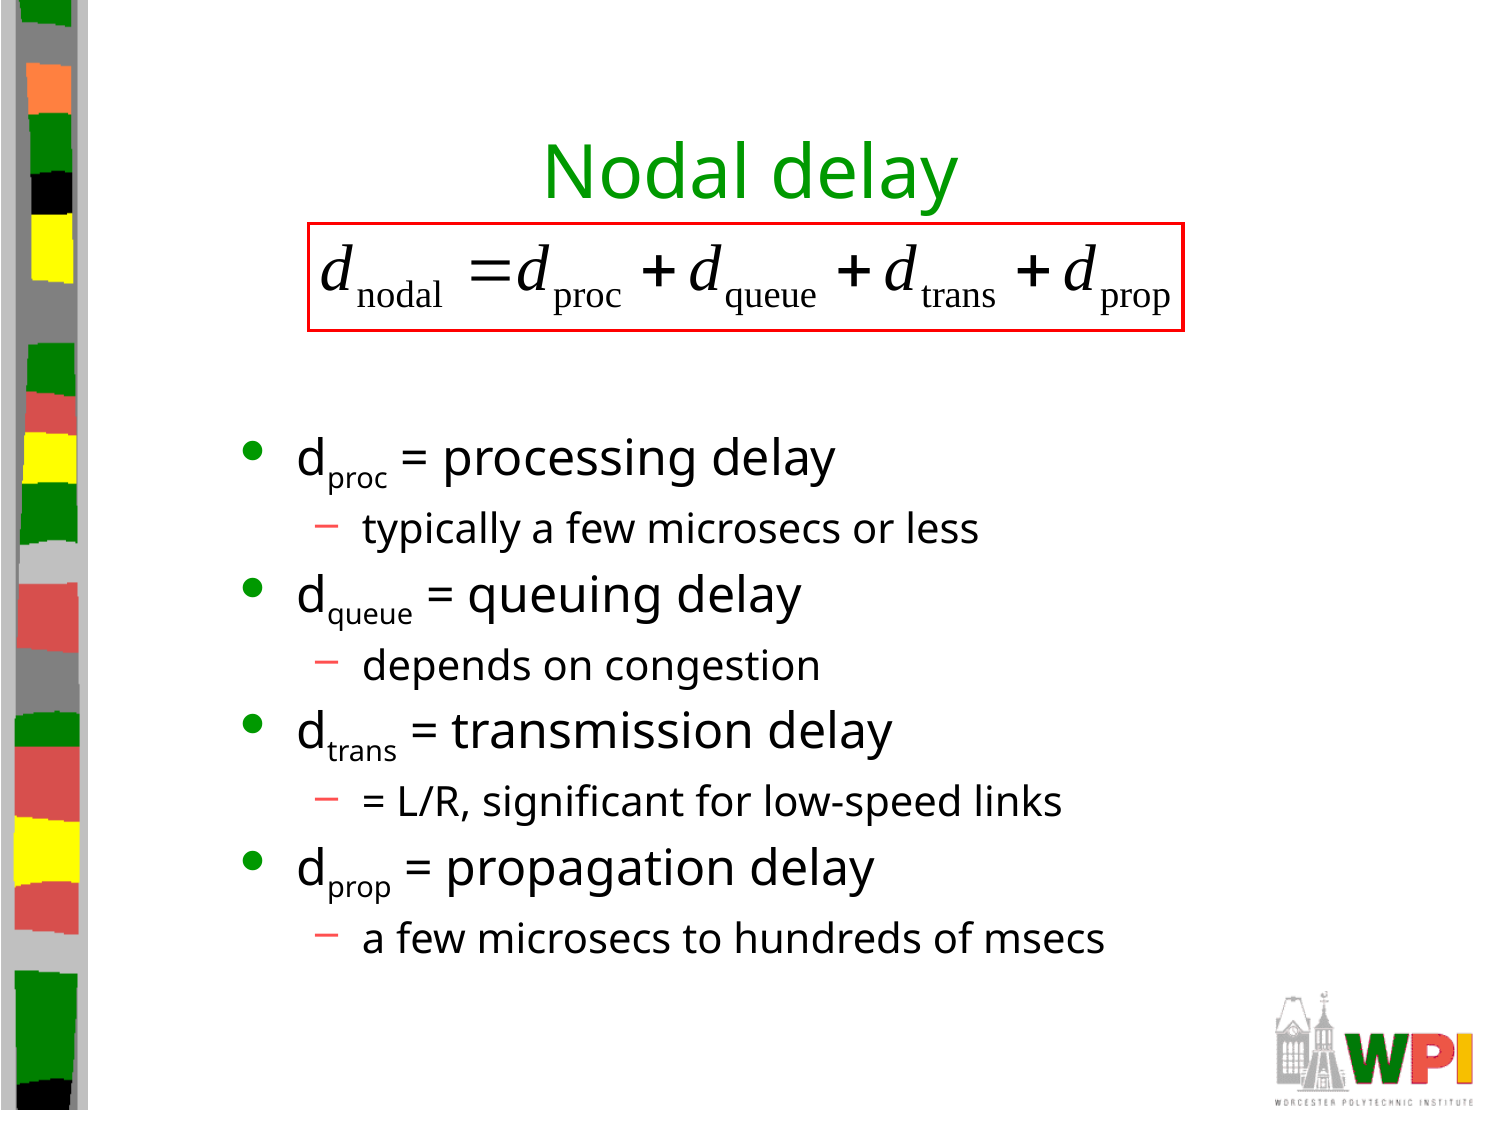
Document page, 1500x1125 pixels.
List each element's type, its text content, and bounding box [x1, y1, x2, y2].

picture [1275, 991, 1475, 1107]
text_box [309, 224, 1182, 330]
title Nodal delay [112, 74, 1388, 263]
picture [0, 0, 88, 1110]
list dproc = processing delay typically a few microsecs or less dqueue = queuing delay depends on congestion dtrans = transmission delay = L/R, significant for low-speed links dprop = propagation delay a few microsecs to hundreds of msecs [224, 417, 1363, 1026]
